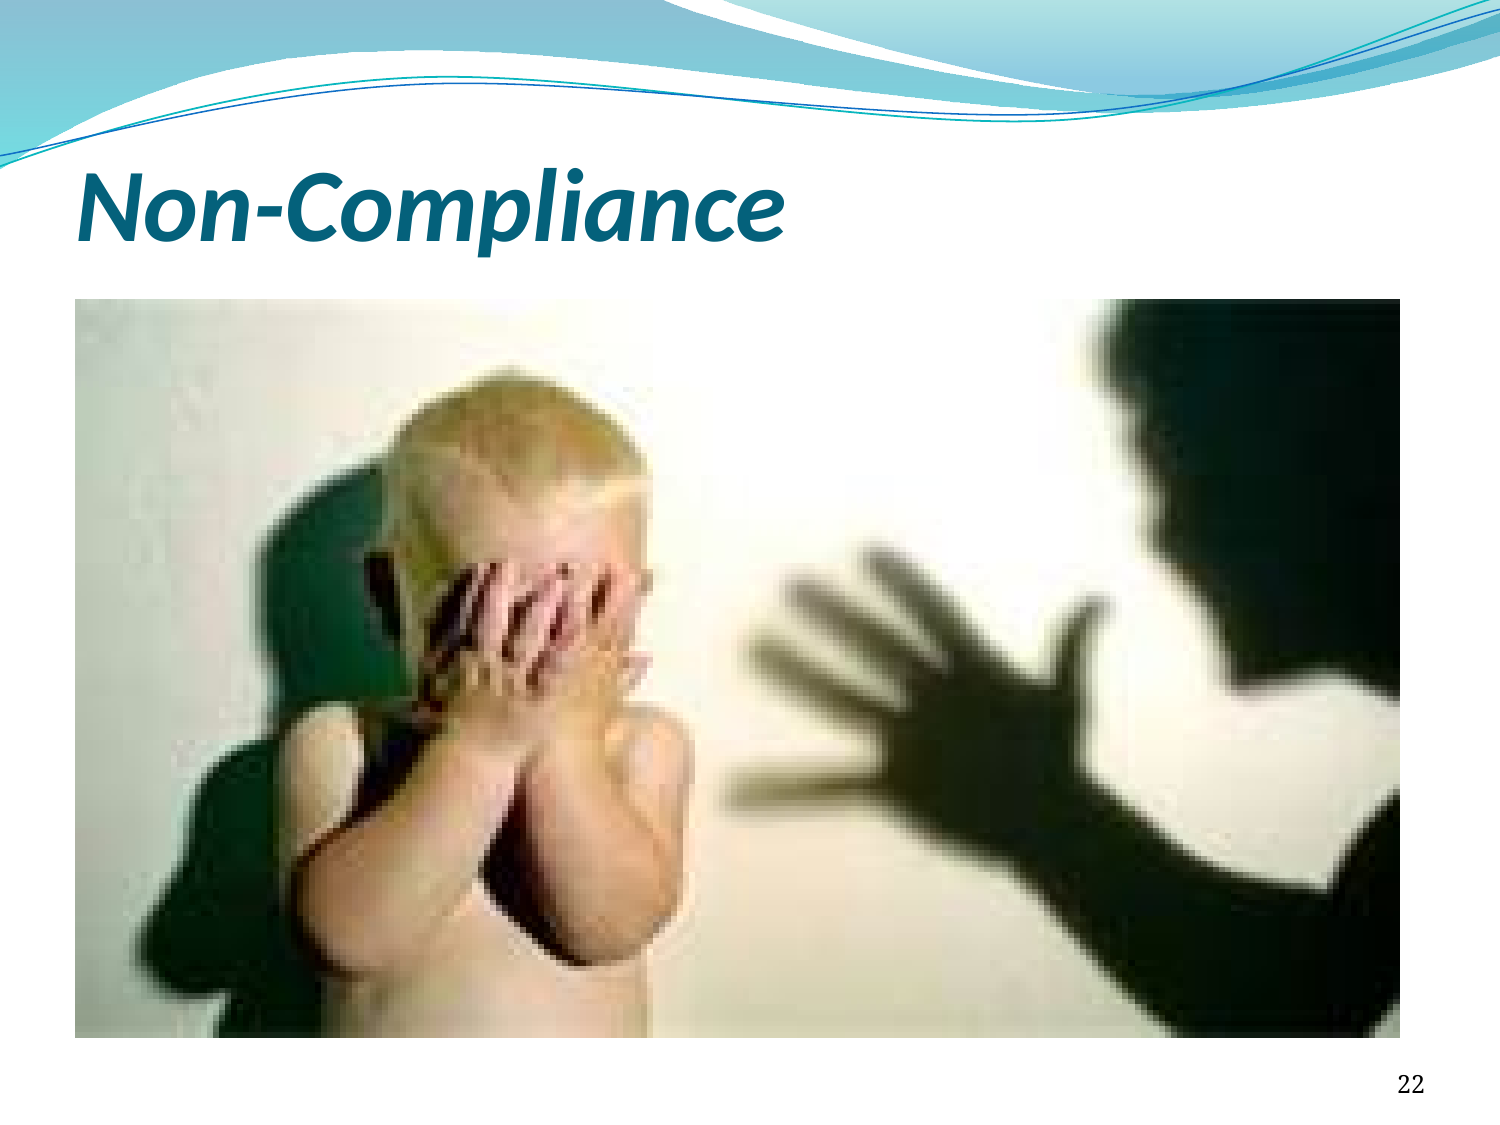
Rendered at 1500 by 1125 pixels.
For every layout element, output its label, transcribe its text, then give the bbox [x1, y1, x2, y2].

slide_number 22 [1299, 1042, 1425, 1103]
picture [74, 299, 1401, 1038]
title Non-Compliance [75, 115, 1425, 263]
title EXAMPLE – DR-420, p. 2 [1299, 1042, 1405, 1049]
